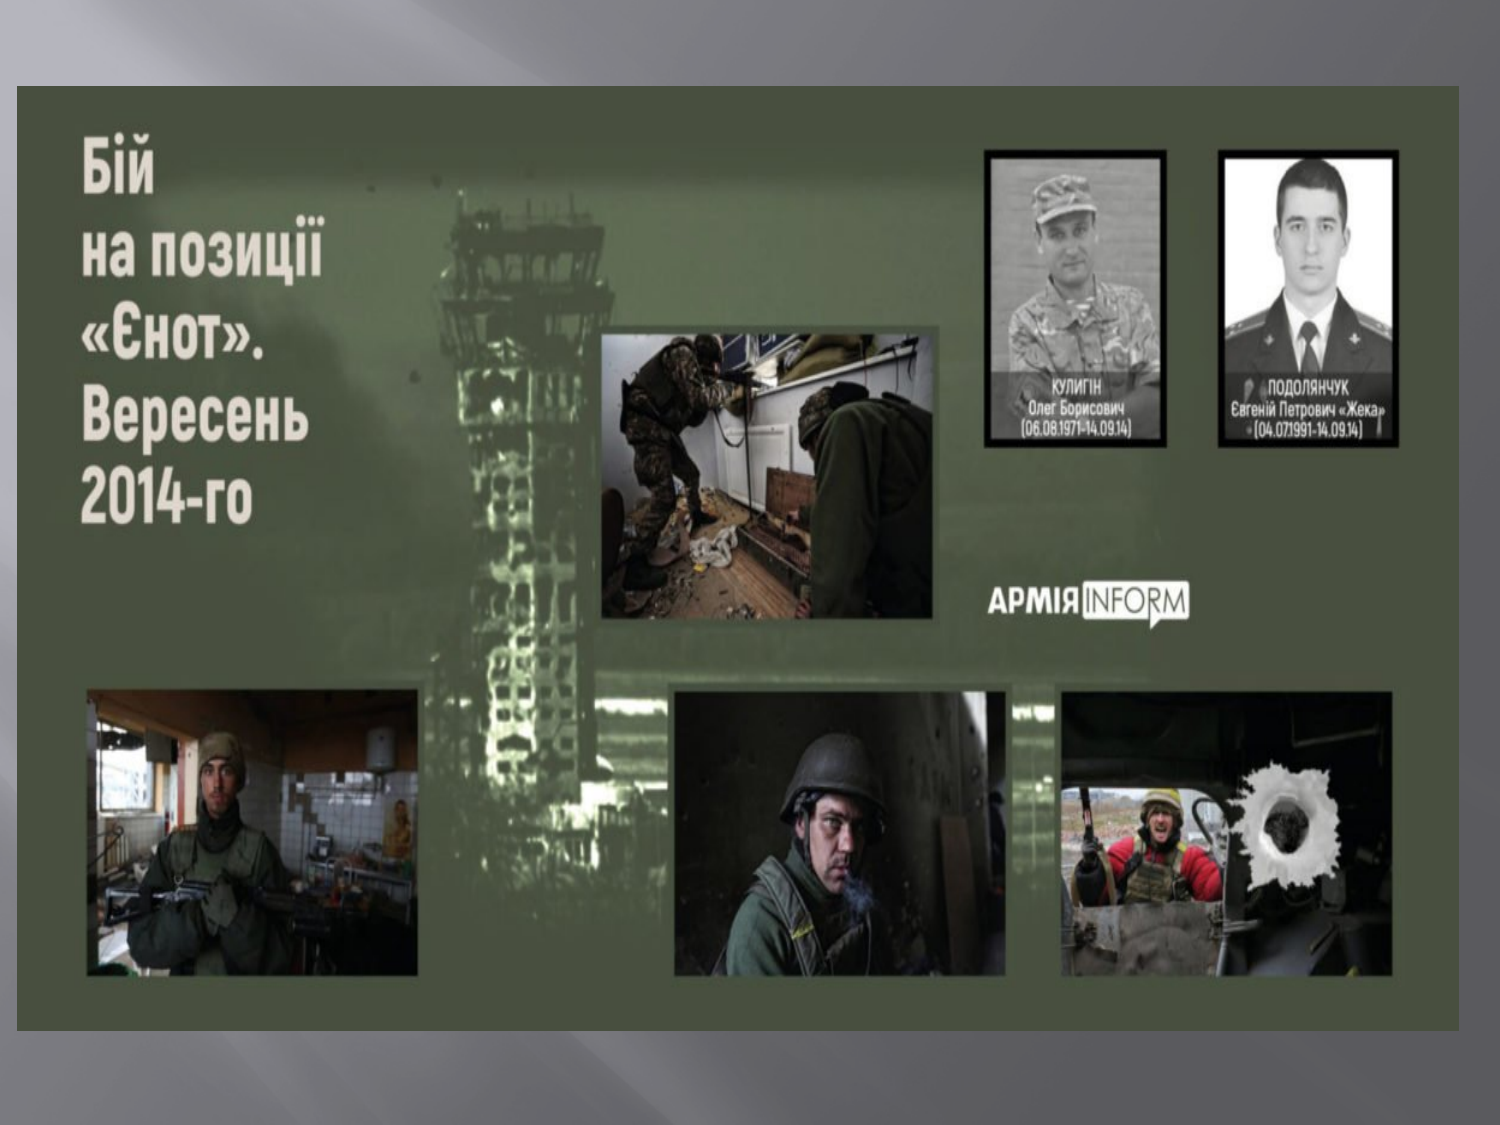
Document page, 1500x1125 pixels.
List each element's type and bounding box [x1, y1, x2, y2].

picture [17, 86, 1459, 1031]
